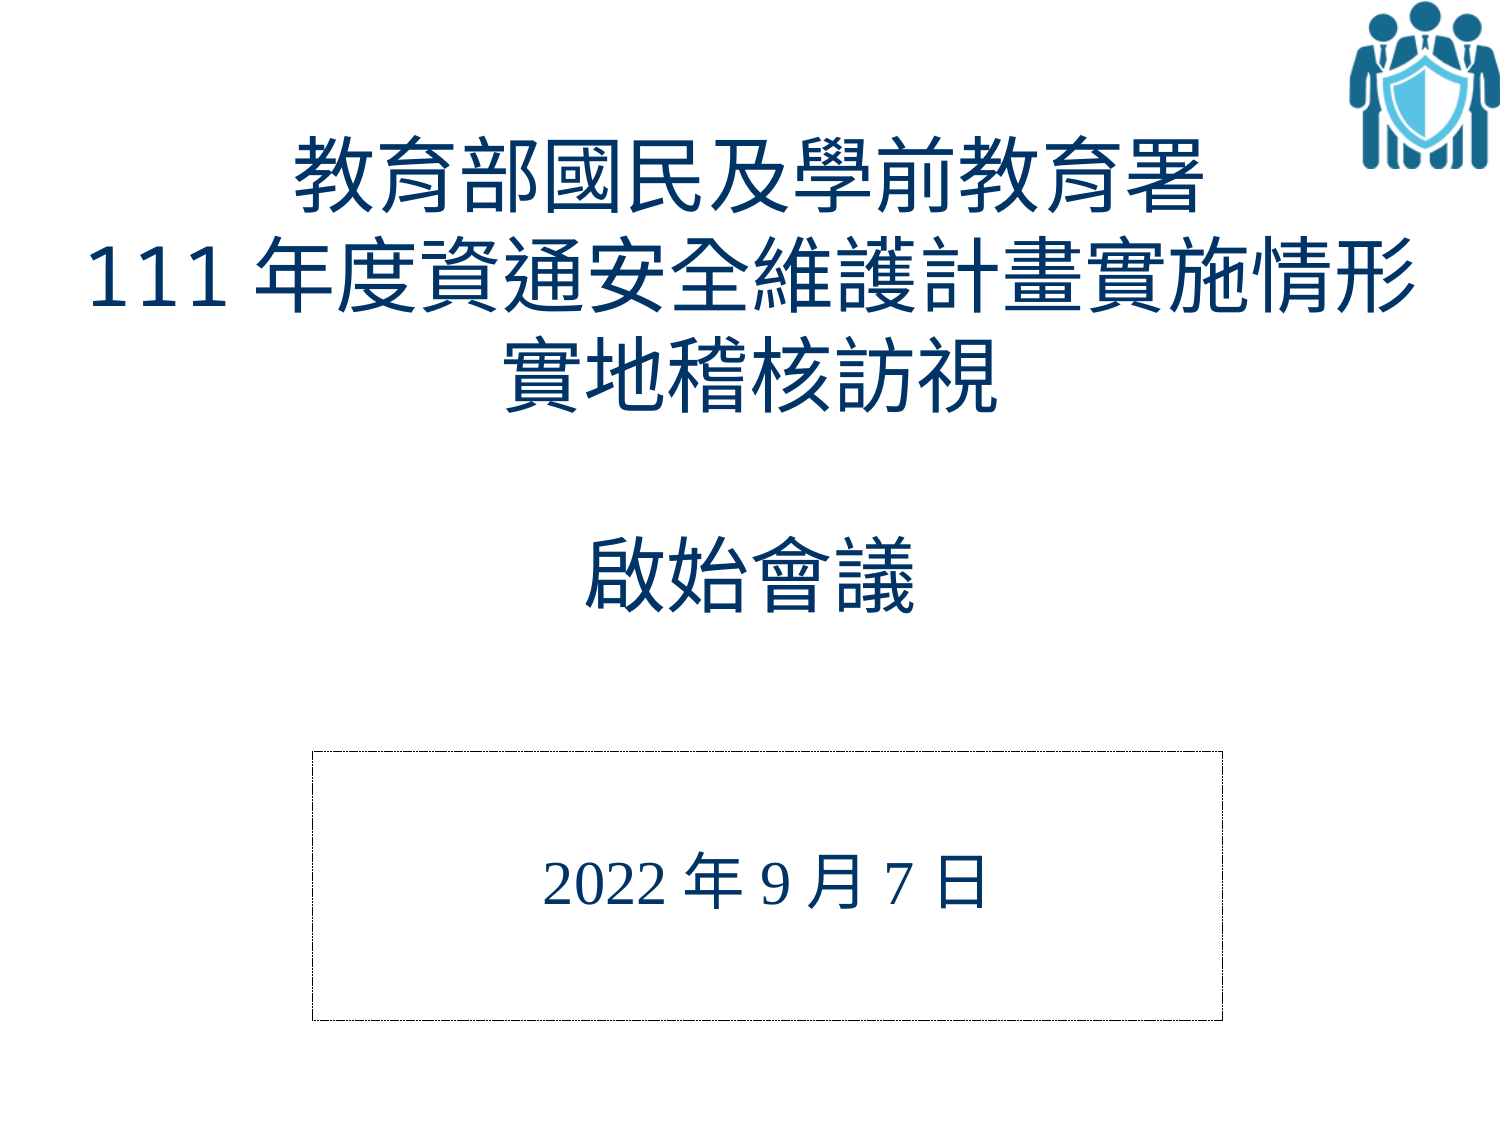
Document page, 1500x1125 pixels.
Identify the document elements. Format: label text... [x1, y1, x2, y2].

picture [1349, 1, 1500, 169]
title 教育部國民及學前教育署 111年度資通安全維護計畫實施情形 實地稽核訪視 啟始會議 [47, 134, 1453, 613]
subtitle 2022年9月7日 [312, 751, 1223, 1021]
